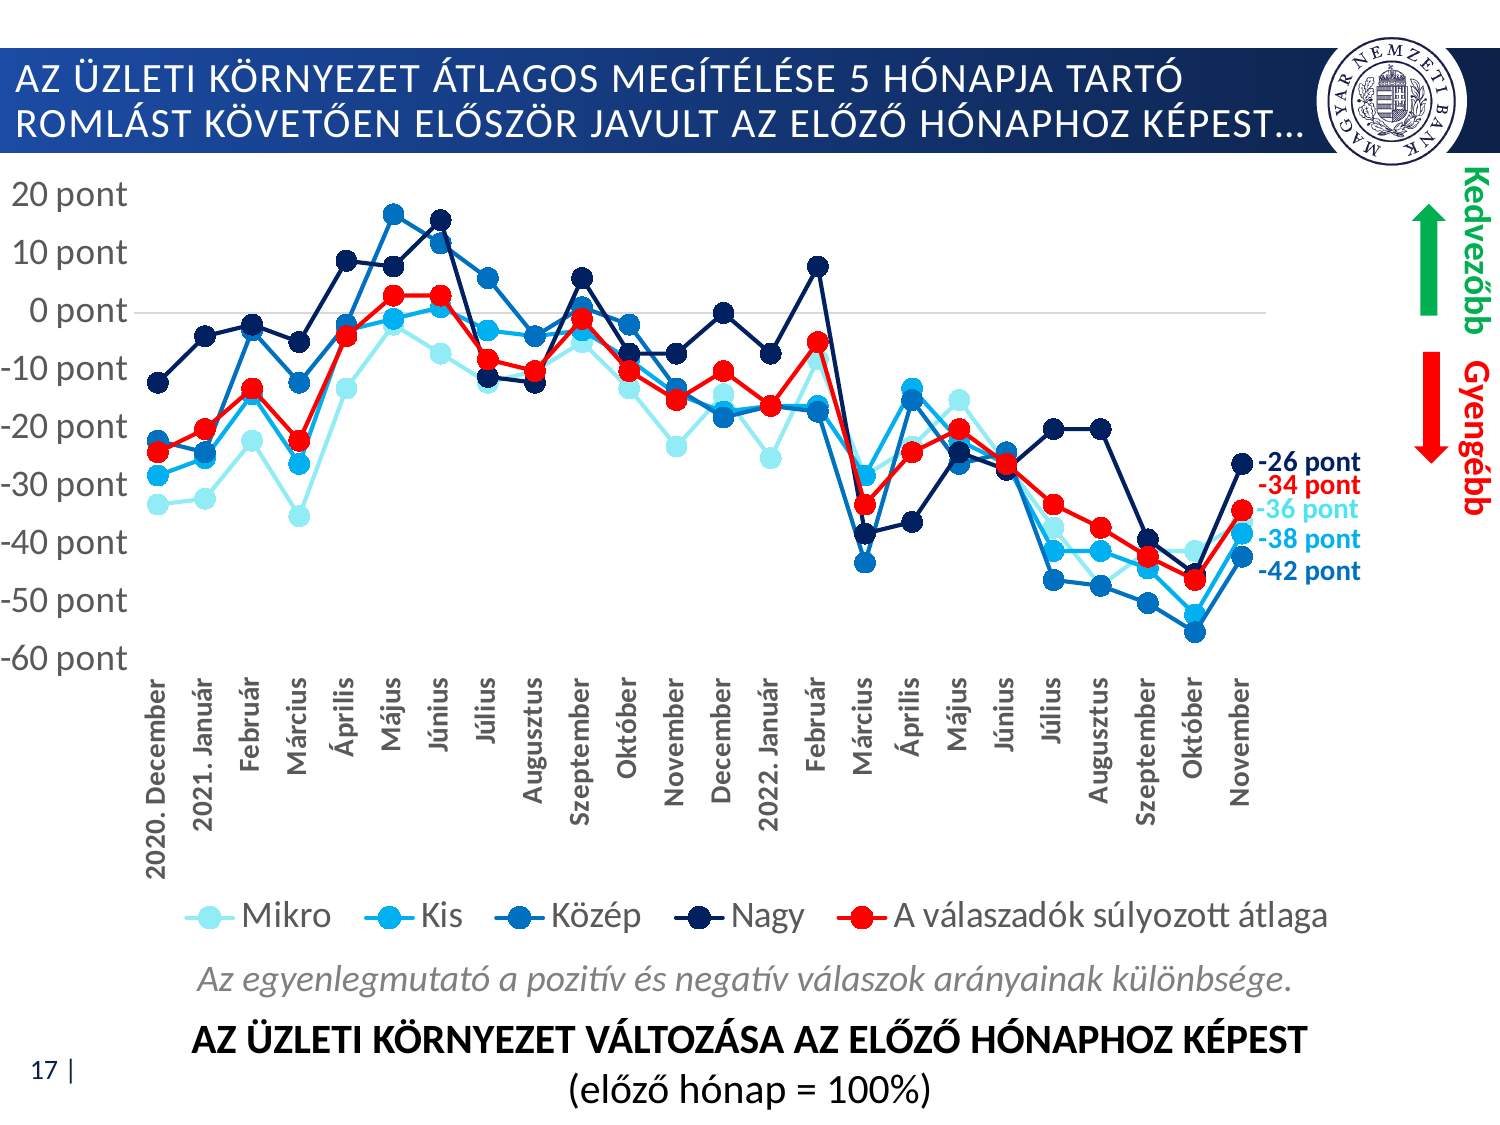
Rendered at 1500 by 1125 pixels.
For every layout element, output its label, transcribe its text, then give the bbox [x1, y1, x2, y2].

text_box Az egyenlegmutató a pozitív és negatív válaszok arányainak különbsége. Az Üzleti környezet változása az előző hónaphoz képest (előző hónap = 100%) [145, 947, 1355, 1119]
picture [1327, 36, 1457, 151]
chart [0, 151, 1500, 947]
title Az üzleti környezet átlagos megítélése 5 hónapja tartó romlást követően először javult az előző hónaphoz képest… [0, 50, 1332, 151]
